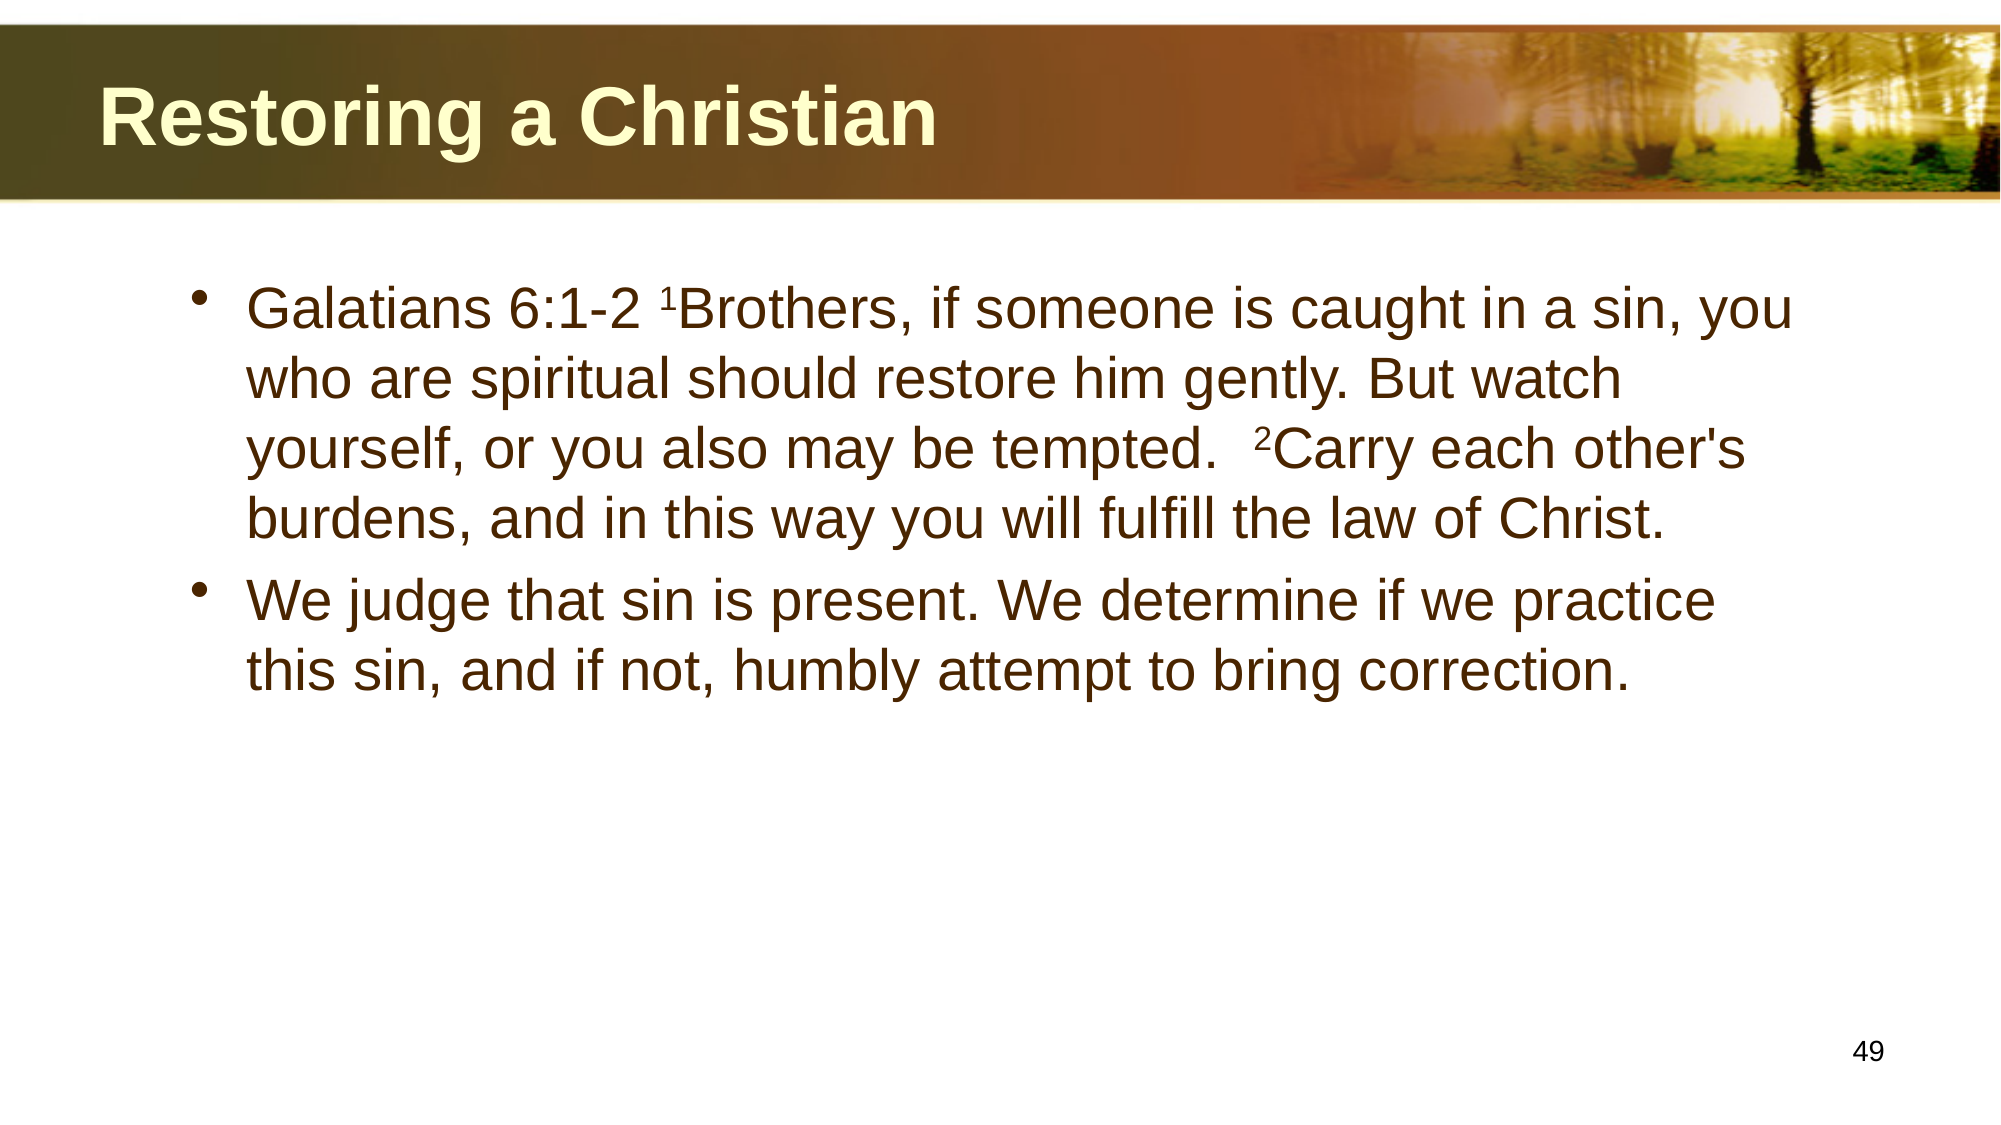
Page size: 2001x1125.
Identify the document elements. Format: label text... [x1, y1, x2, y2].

list Galatians 6:1-2 1Brothers, if someone is caught in a sin, you who are spiritual should restore him gently. But watch yourself, or you also may be tempted. 2Carry each other's burdens, and in this way you will fulfill the law of Christ. We judge that sin is present. We determine if we practice this sin, and if not, humbly attempt to bring correction. [174, 262, 1825, 1005]
slide_number 49 [1433, 1024, 1901, 1103]
picture [0, 0, 2001, 1125]
title Restoring a Christian [83, 24, 1917, 200]
